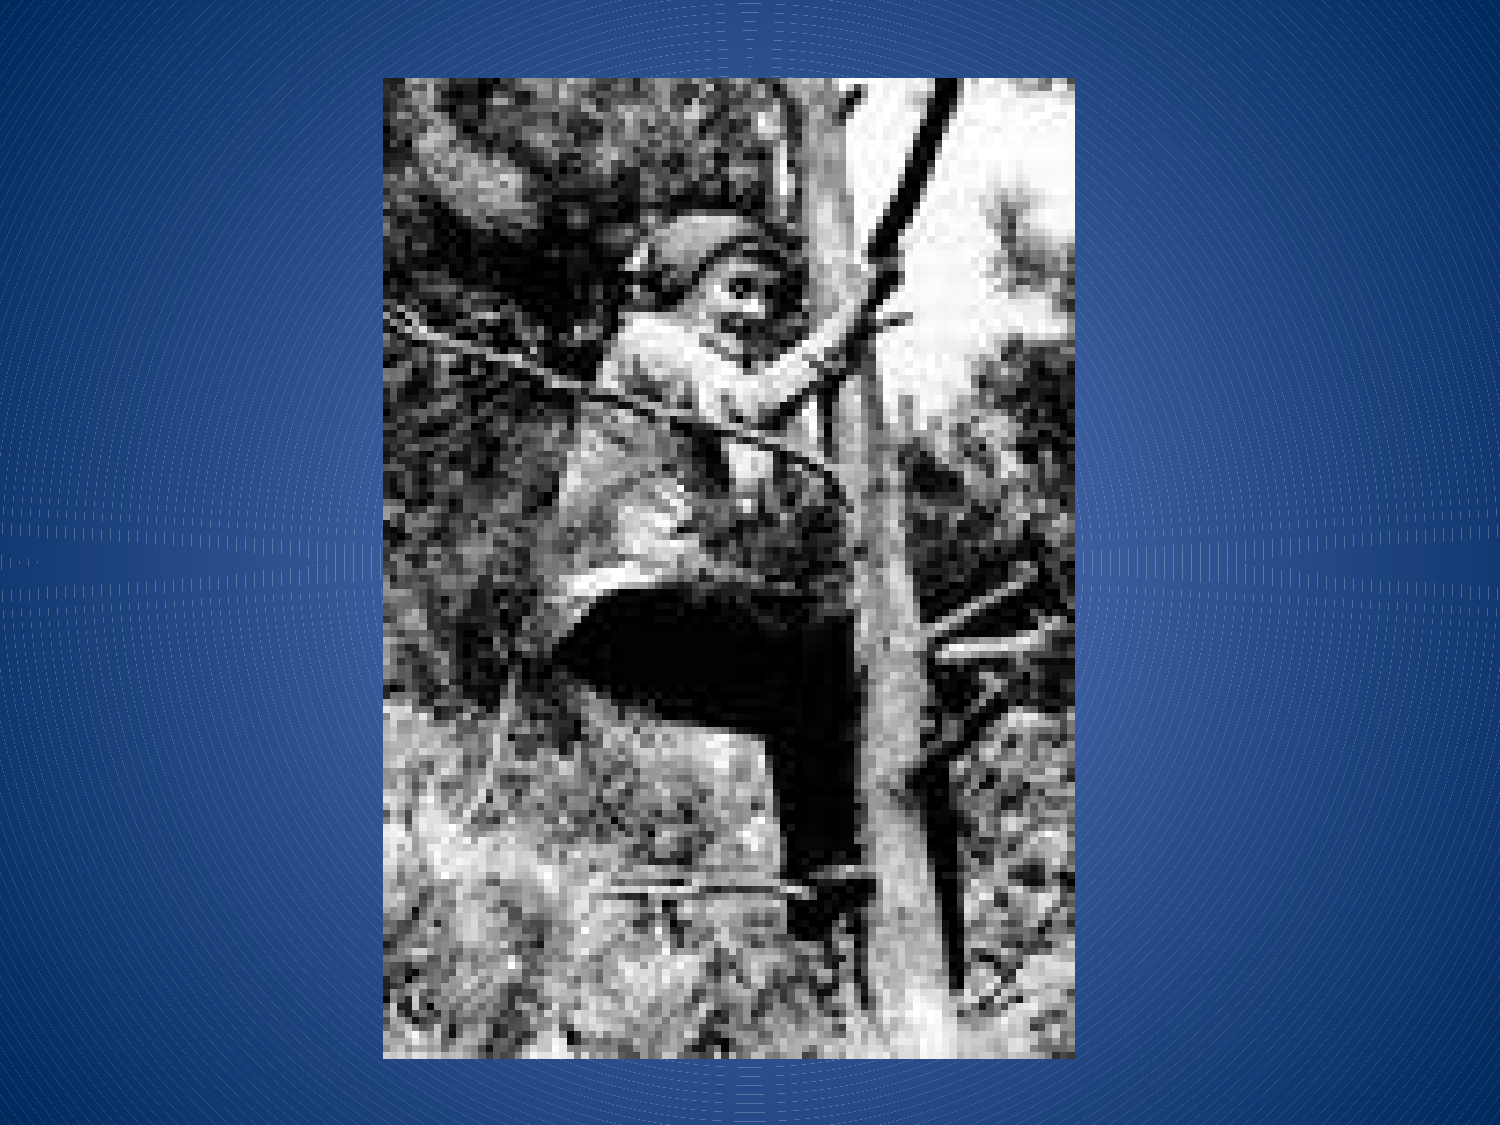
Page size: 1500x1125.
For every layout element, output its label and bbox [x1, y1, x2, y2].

list [383, 77, 1075, 1059]
